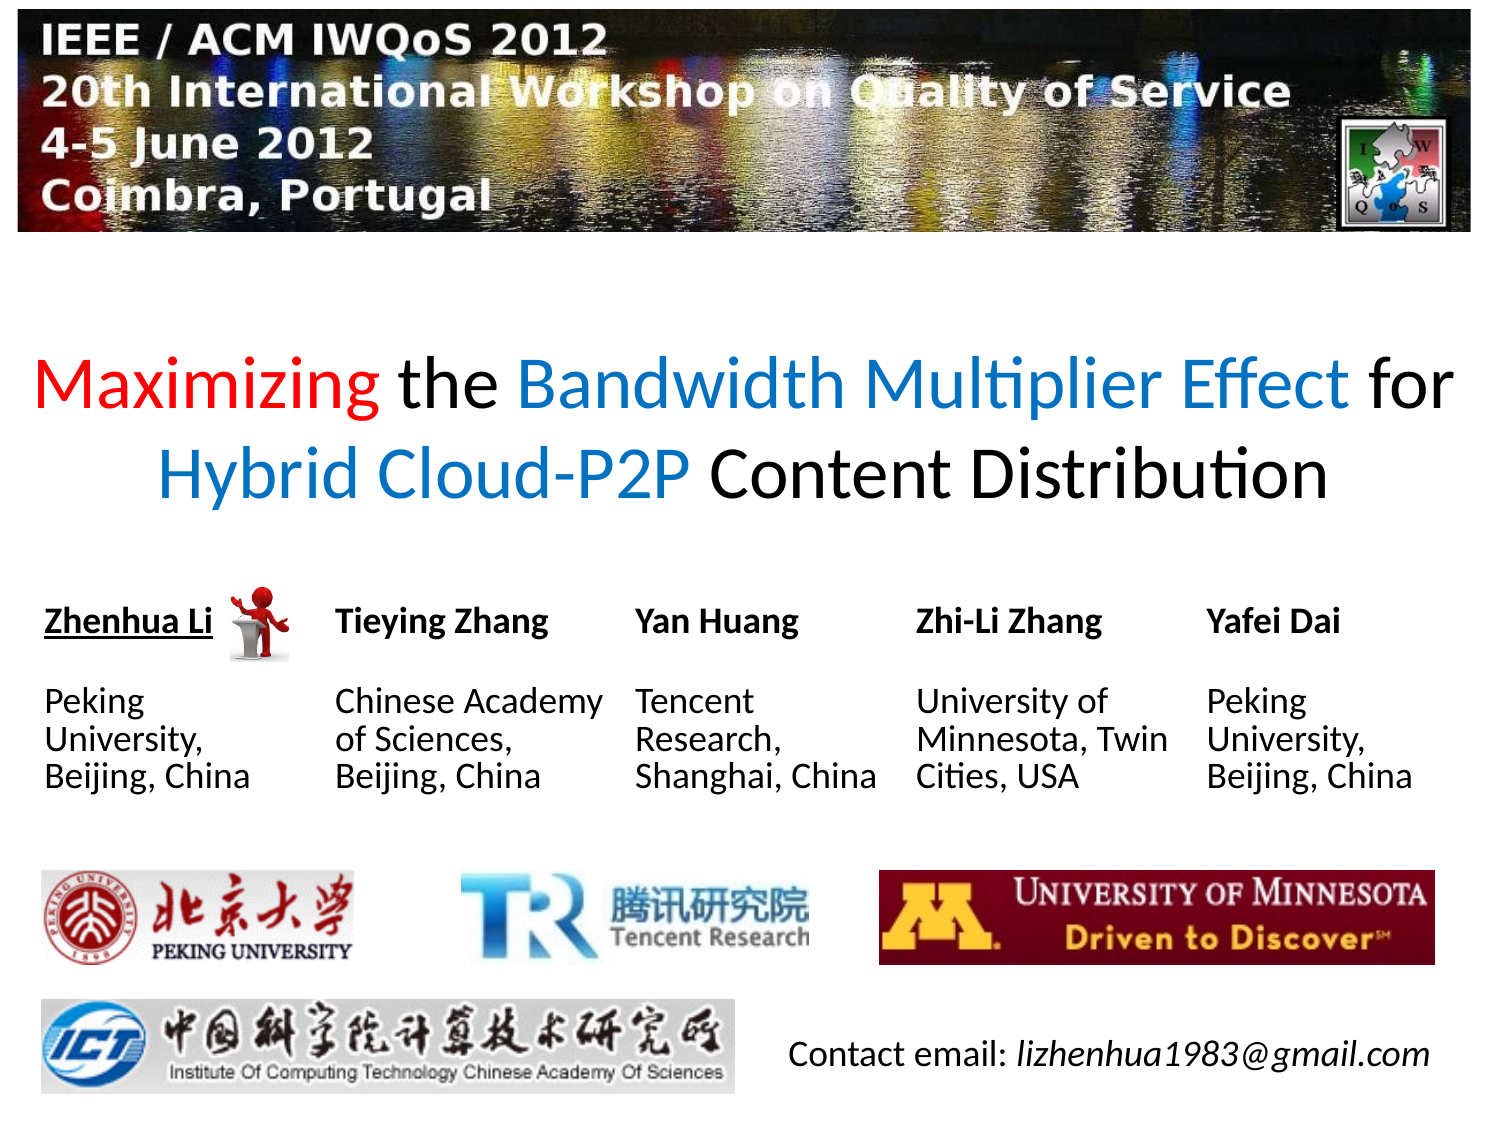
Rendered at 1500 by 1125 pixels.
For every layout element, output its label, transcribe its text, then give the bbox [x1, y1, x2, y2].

picture [460, 870, 810, 965]
table_cell Peking University, Beijing, China [30, 680, 319, 845]
picture [40, 870, 354, 965]
picture [41, 999, 735, 1095]
table_header Zhi-Li Zhang [902, 599, 1191, 675]
table_header Yafei Dai [1193, 599, 1481, 675]
title Maximizing the Bandwidth Multiplier Effect for Hybrid Cloud-P2P Content Distribution [17, 302, 1471, 544]
text_box Contact email: lizhenhua1983@gmail.com [773, 1021, 1471, 1082]
table_cell Tencent Research, Shanghai, China [621, 680, 900, 845]
table_cell Chinese Academy of Sciences, Beijing, China [321, 680, 619, 845]
table_cell University of Minnesota, Twin Cities, USA [902, 680, 1191, 845]
table_header Zhenhua Li [30, 599, 319, 675]
table_header Yan Huang [621, 599, 900, 675]
table_cell Peking University, Beijing, China [1193, 680, 1481, 845]
table_header Tieying Zhang [321, 599, 619, 675]
picture [879, 870, 1436, 965]
picture [229, 585, 290, 662]
picture [17, 9, 1471, 232]
